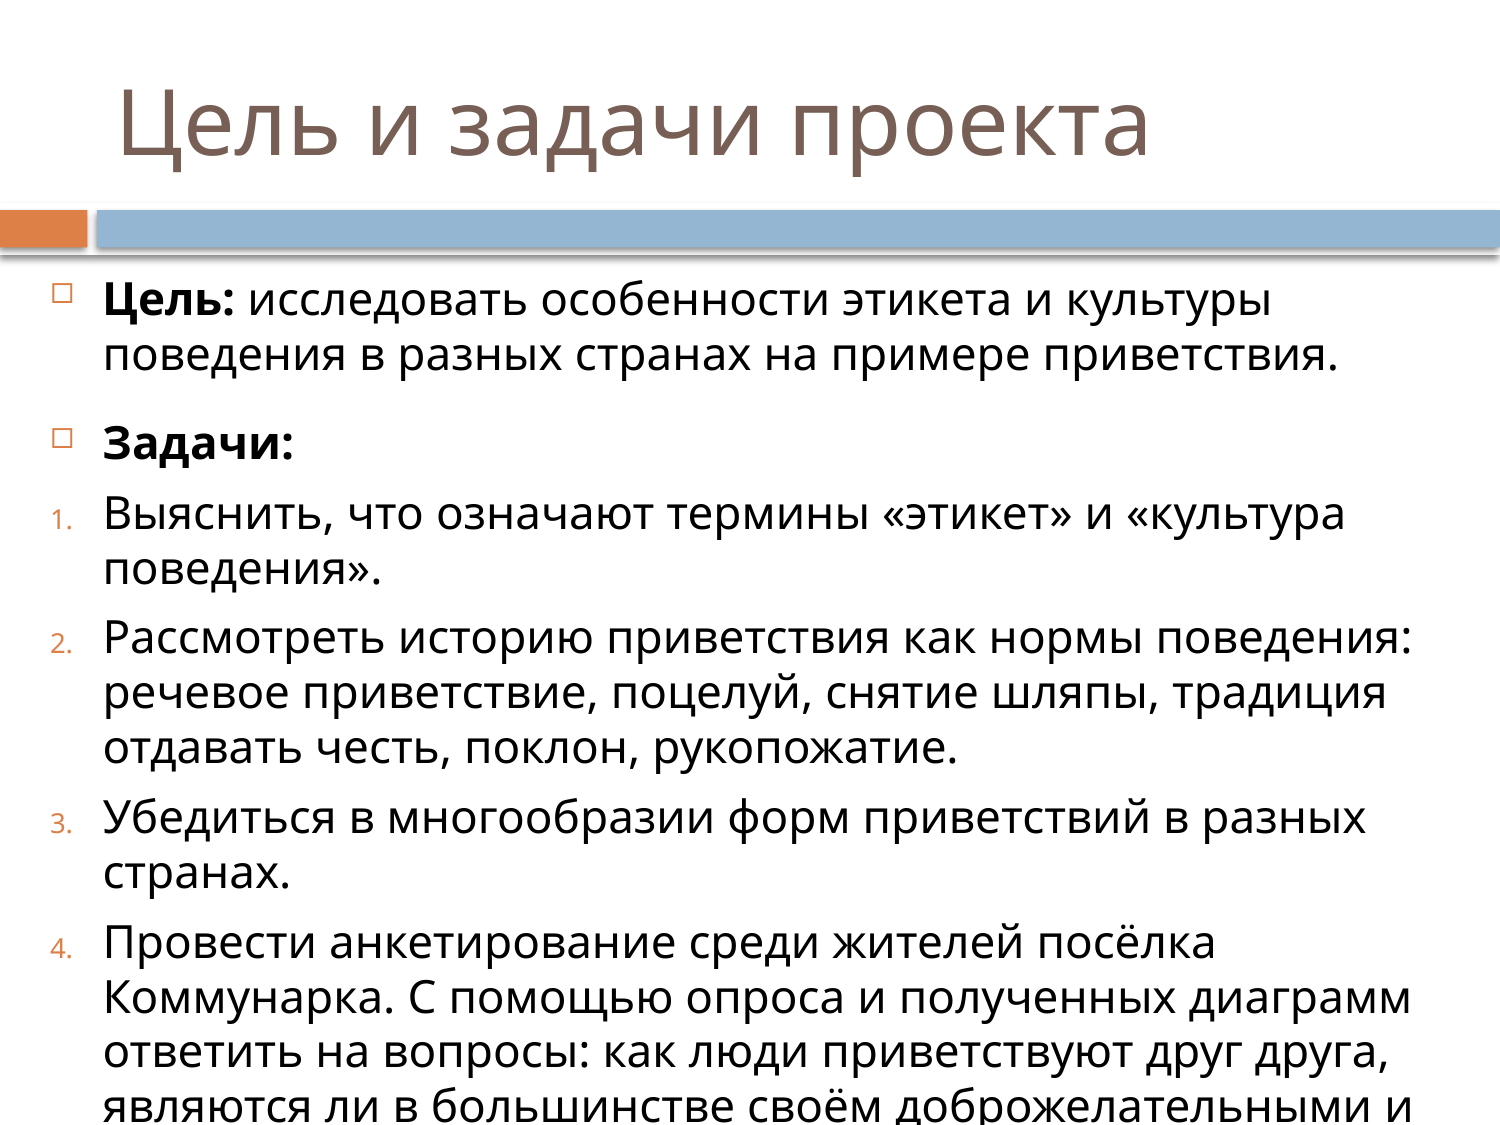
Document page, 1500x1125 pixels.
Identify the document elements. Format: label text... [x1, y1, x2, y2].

title Цель и задачи проекта [100, 37, 1438, 200]
list Цель: исследовать особенности этикета и культуры поведения в разных странах на примере приветствия. Задачи: Выяснить, что означают термины «этикет» и «культура поведения». Рассмотреть историю приветствия как нормы поведения: речевое приветствие, поцелуй, снятие шляпы, традиция отдавать честь, поклон, рукопожатие. Убедиться в многообразии форм приветствий в разных странах. Провести анкетирование среди жителей посёлка Коммунарка. С помощью опроса и полученных диаграмм ответить на вопросы: как люди приветствуют друг друга, являются ли в большинстве своём доброжелательными и готовы ли к общению? [35, 262, 1465, 1067]
